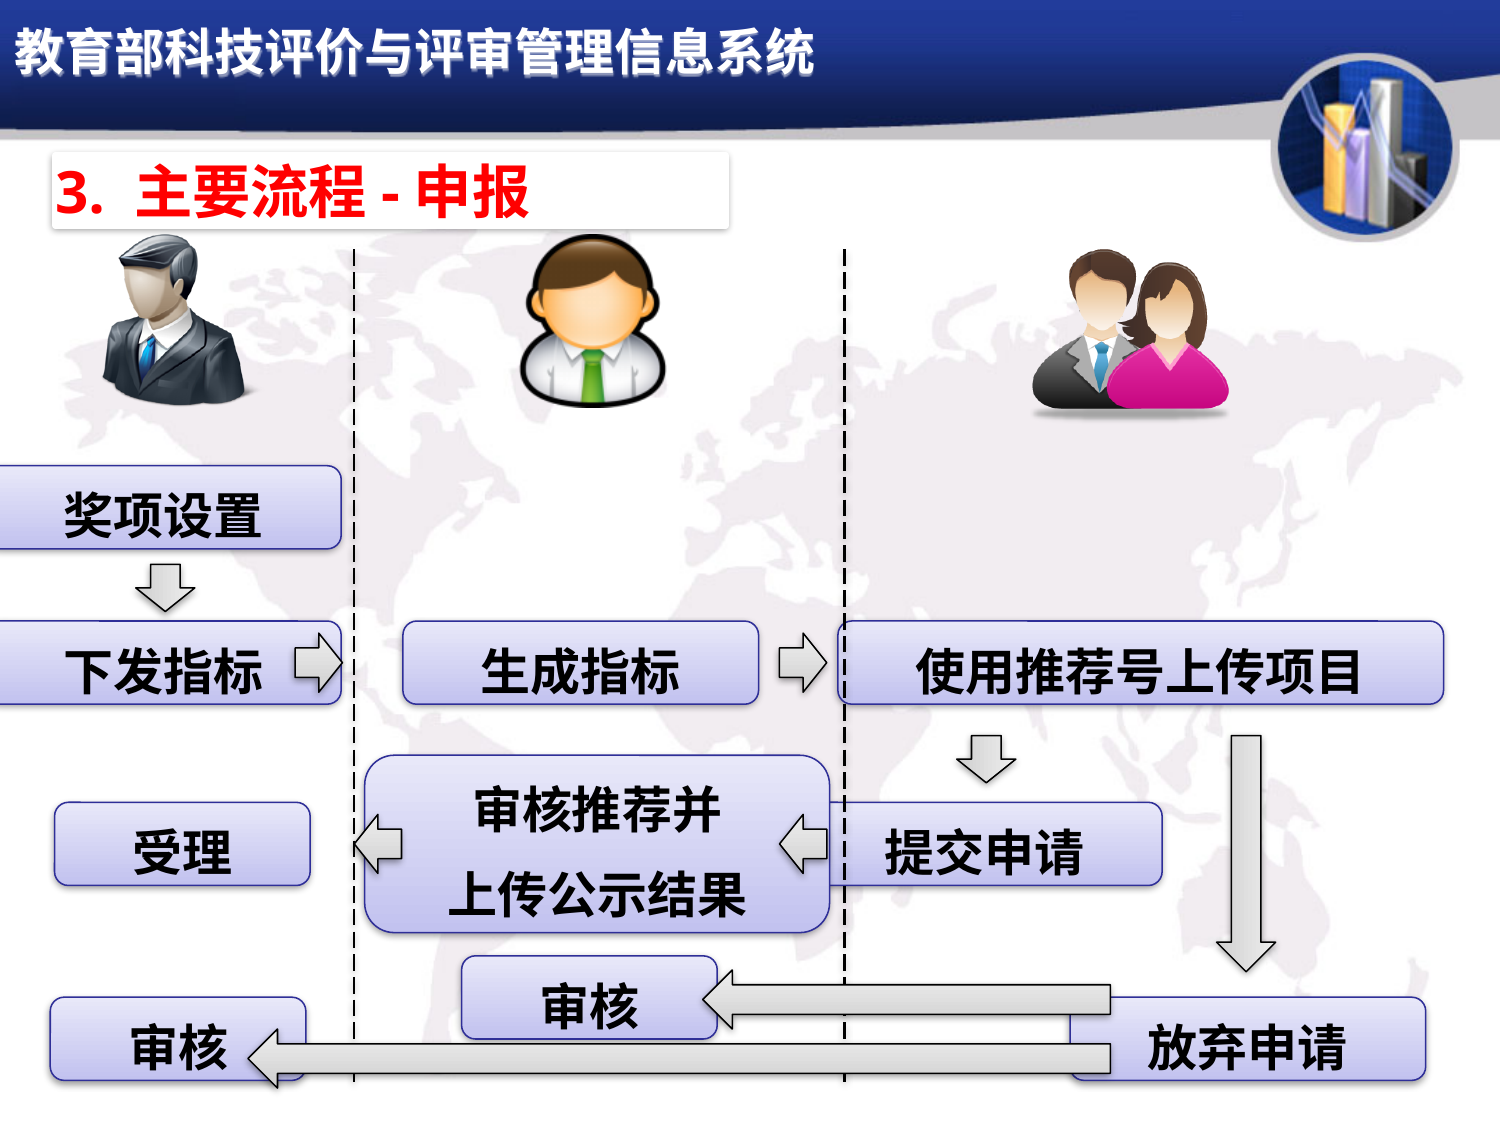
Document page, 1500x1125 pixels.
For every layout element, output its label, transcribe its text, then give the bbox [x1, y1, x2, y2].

text_box 使用推荐号上传项目 [850, 620, 1445, 705]
picture [0, 0, 1500, 1125]
text_box [294, 632, 344, 693]
text_box 3. 主要流程-申报 [52, 152, 729, 229]
text_box 审核 [460, 955, 718, 1040]
text_box 生成指标 [402, 620, 760, 705]
text_box [247, 1028, 349, 1089]
text_box [359, 1043, 840, 1075]
text_box [778, 813, 828, 875]
text_box 提交申请 [834, 801, 839, 887]
text_box 提交申请 [850, 801, 1163, 887]
text_box [849, 1043, 1112, 1075]
text_box [359, 813, 403, 875]
text_box [702, 969, 840, 1030]
text_box [849, 983, 1112, 1016]
text_box 审核 [49, 996, 307, 1082]
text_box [501, 231, 684, 509]
text_box 下发指标 [0, 620, 342, 705]
text_box [1215, 734, 1277, 973]
text_box [778, 632, 828, 693]
text_box 审核推荐并 上传公示结果 [363, 754, 831, 934]
text_box 受理 [53, 801, 311, 887]
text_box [1027, 231, 1233, 490]
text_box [64, 231, 278, 455]
text_box [135, 563, 196, 613]
text_box 放弃申请 [1069, 996, 1427, 1082]
text_box 奖项设置 [0, 464, 342, 550]
text_box [956, 734, 1017, 784]
